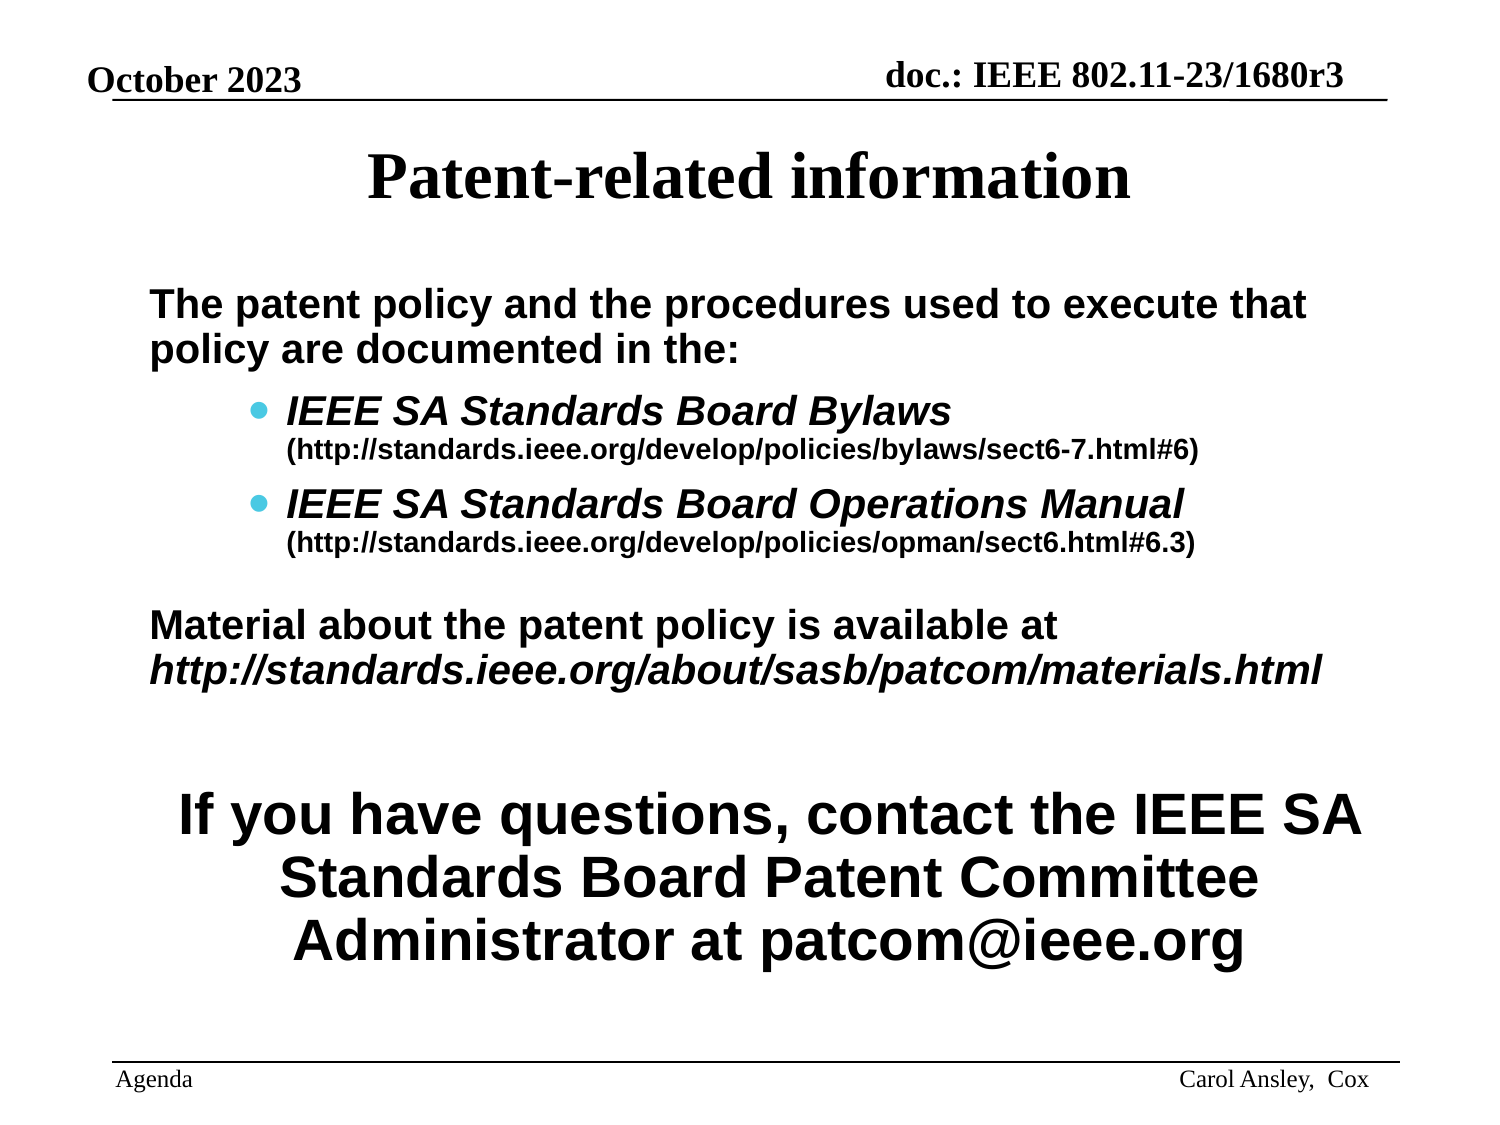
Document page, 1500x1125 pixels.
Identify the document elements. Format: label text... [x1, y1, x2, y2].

list [74, 184, 1426, 973]
text_box The patent policy and the procedures used to execute that policy are documented in the: IEEE SA Standards Board Bylaws (http://standards.ieee.org/develop/policies/bylaws/sect6-7.html#6) IEEE SA Standards Board Operations Manual (http://standards.ieee.org/develop/policies/opman/sect6.html#6.3) Material about the patent policy is available at http://standards.ieee.org/about/sasb/patcom/materials.html If you have questions, contact the IEEE SA Standards Board Patent Committee Administrator at patcom@ieee.org [55, 275, 1406, 1061]
title Patent-related information [74, 134, 1426, 184]
